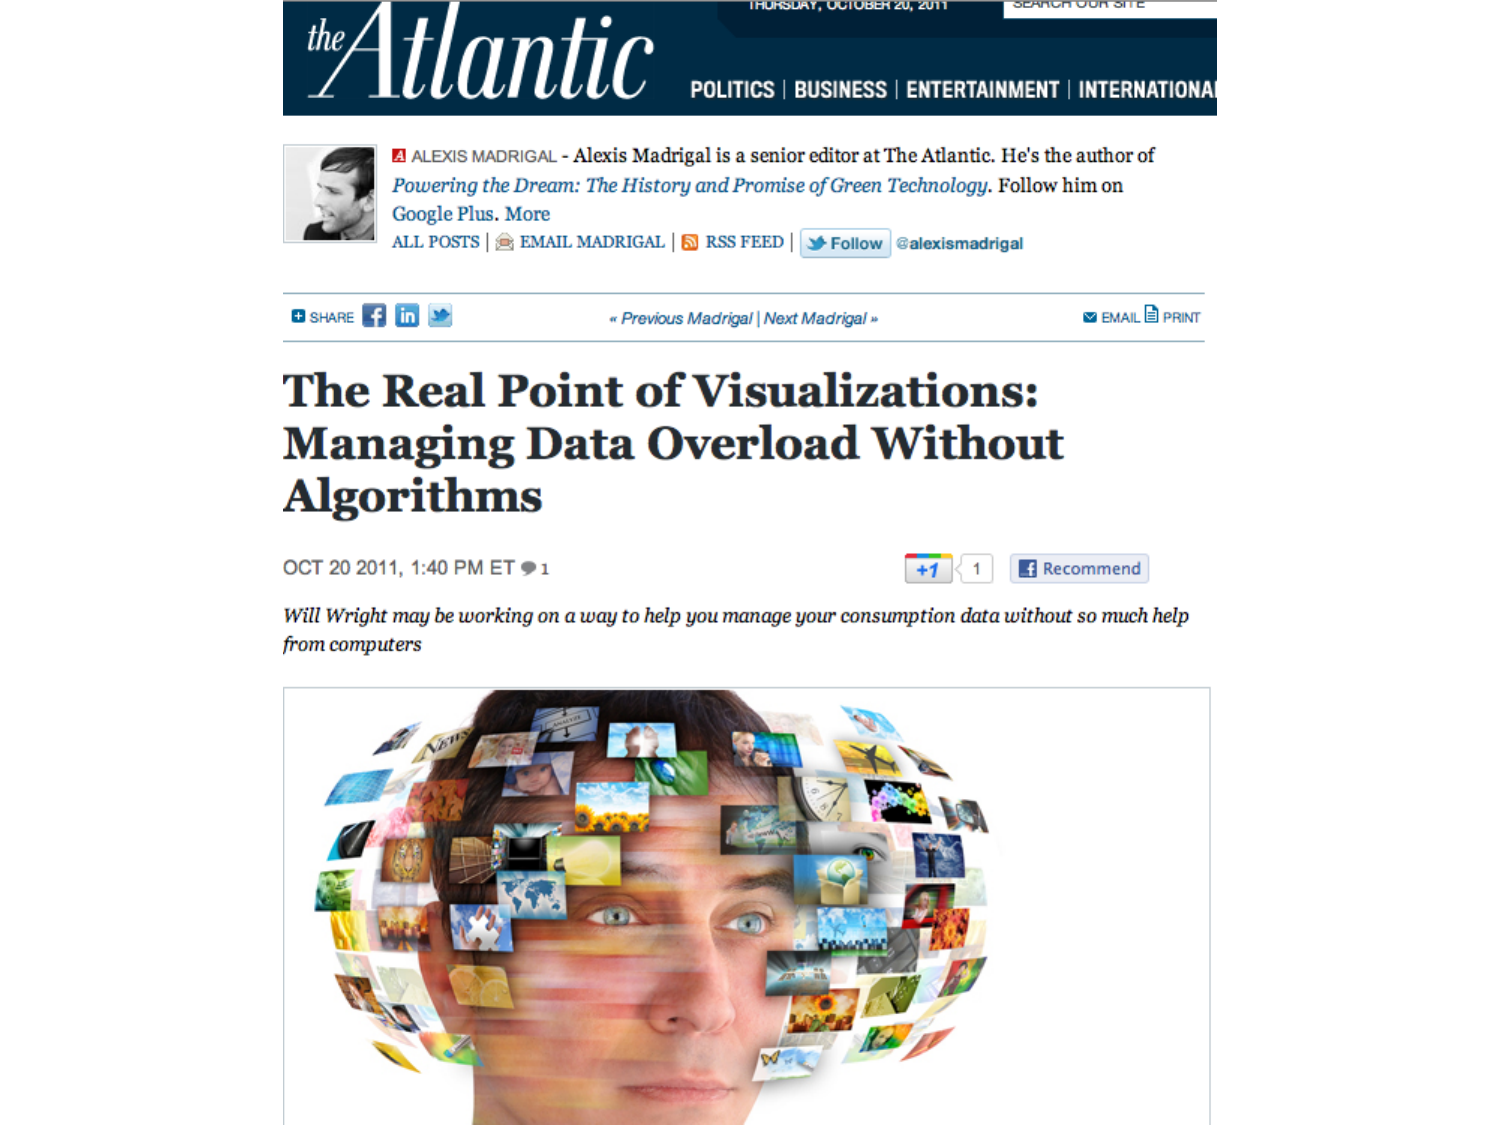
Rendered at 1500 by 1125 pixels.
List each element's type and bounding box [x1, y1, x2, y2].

picture [283, 0, 1217, 1125]
